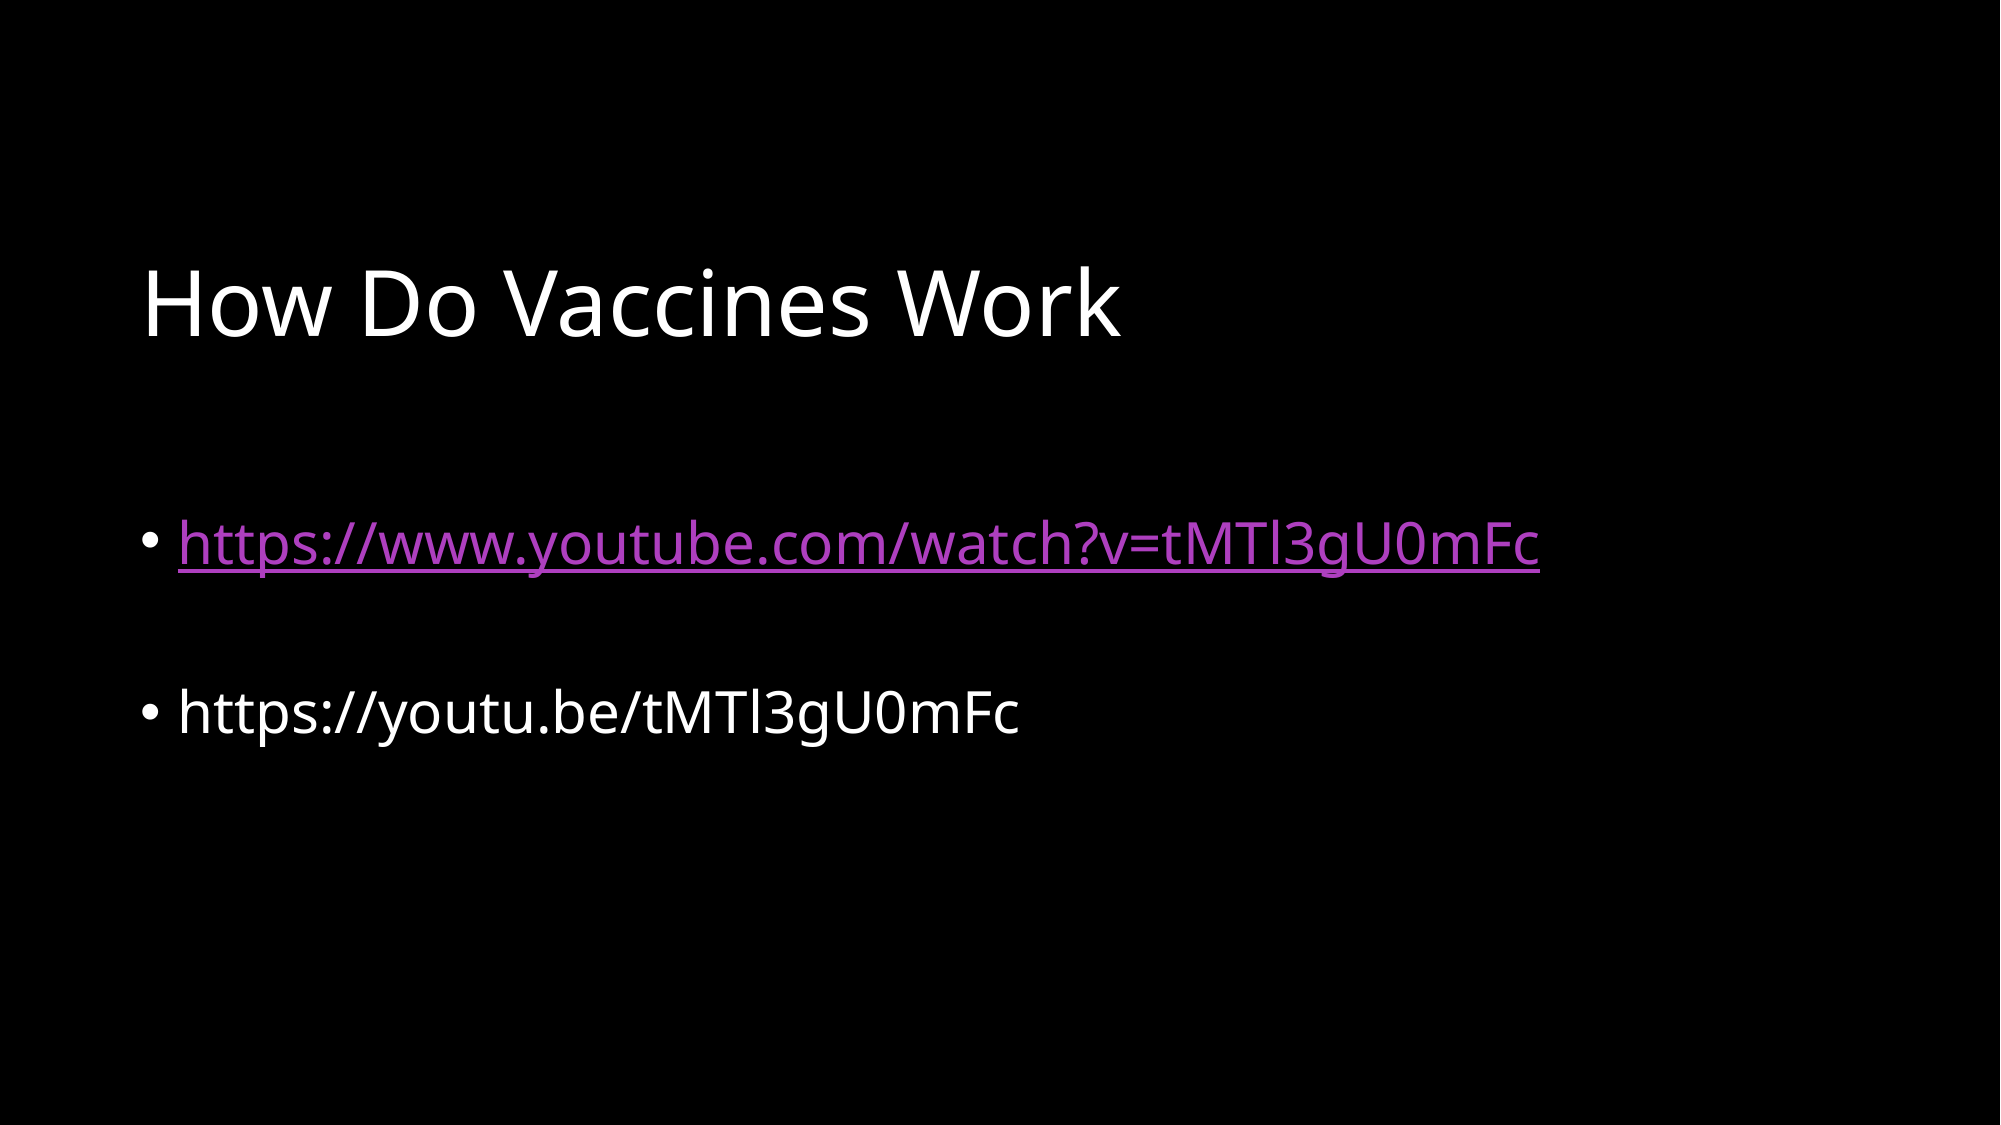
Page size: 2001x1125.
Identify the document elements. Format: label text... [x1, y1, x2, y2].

list https://www.youtube.com/watch?v=tMTl3gU0mFc https://youtu.be/tMTl3gU0mFc [125, 500, 1875, 1000]
title How Do Vaccines Work [125, 249, 1625, 458]
